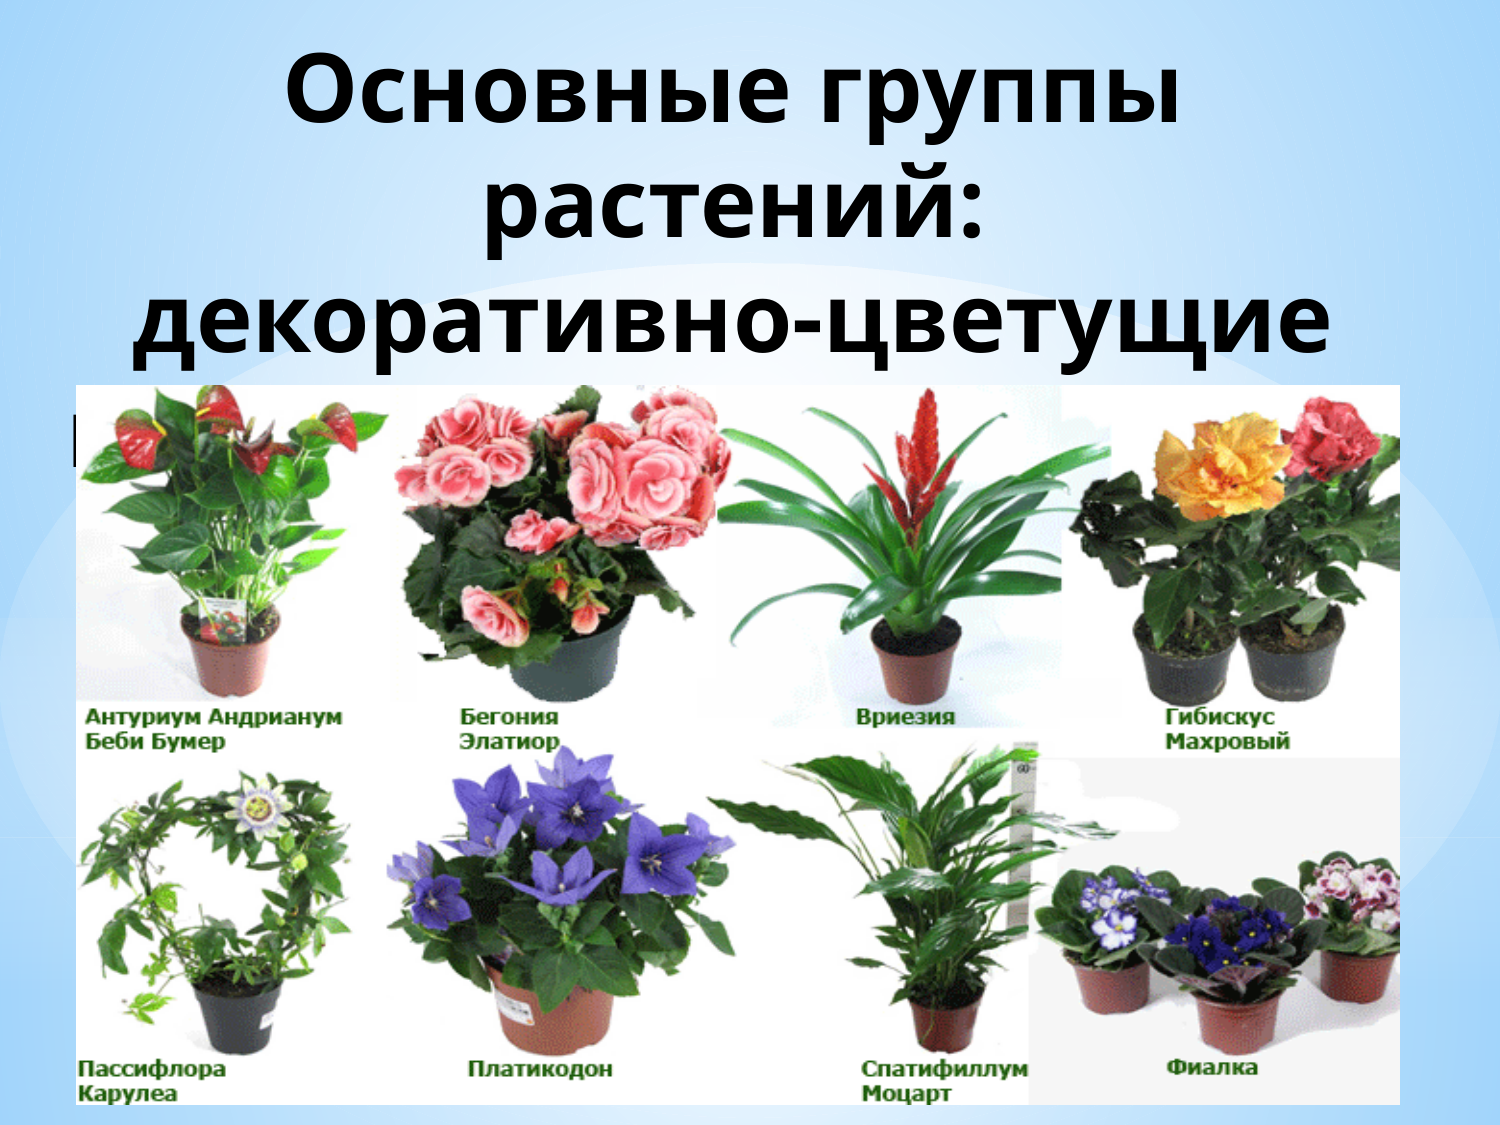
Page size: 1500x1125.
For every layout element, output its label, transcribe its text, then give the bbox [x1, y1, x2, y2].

picture [76, 385, 1400, 1105]
title Основные группы растений: декоративно-цветущие комнатные (долговечные) [36, 19, 1431, 207]
